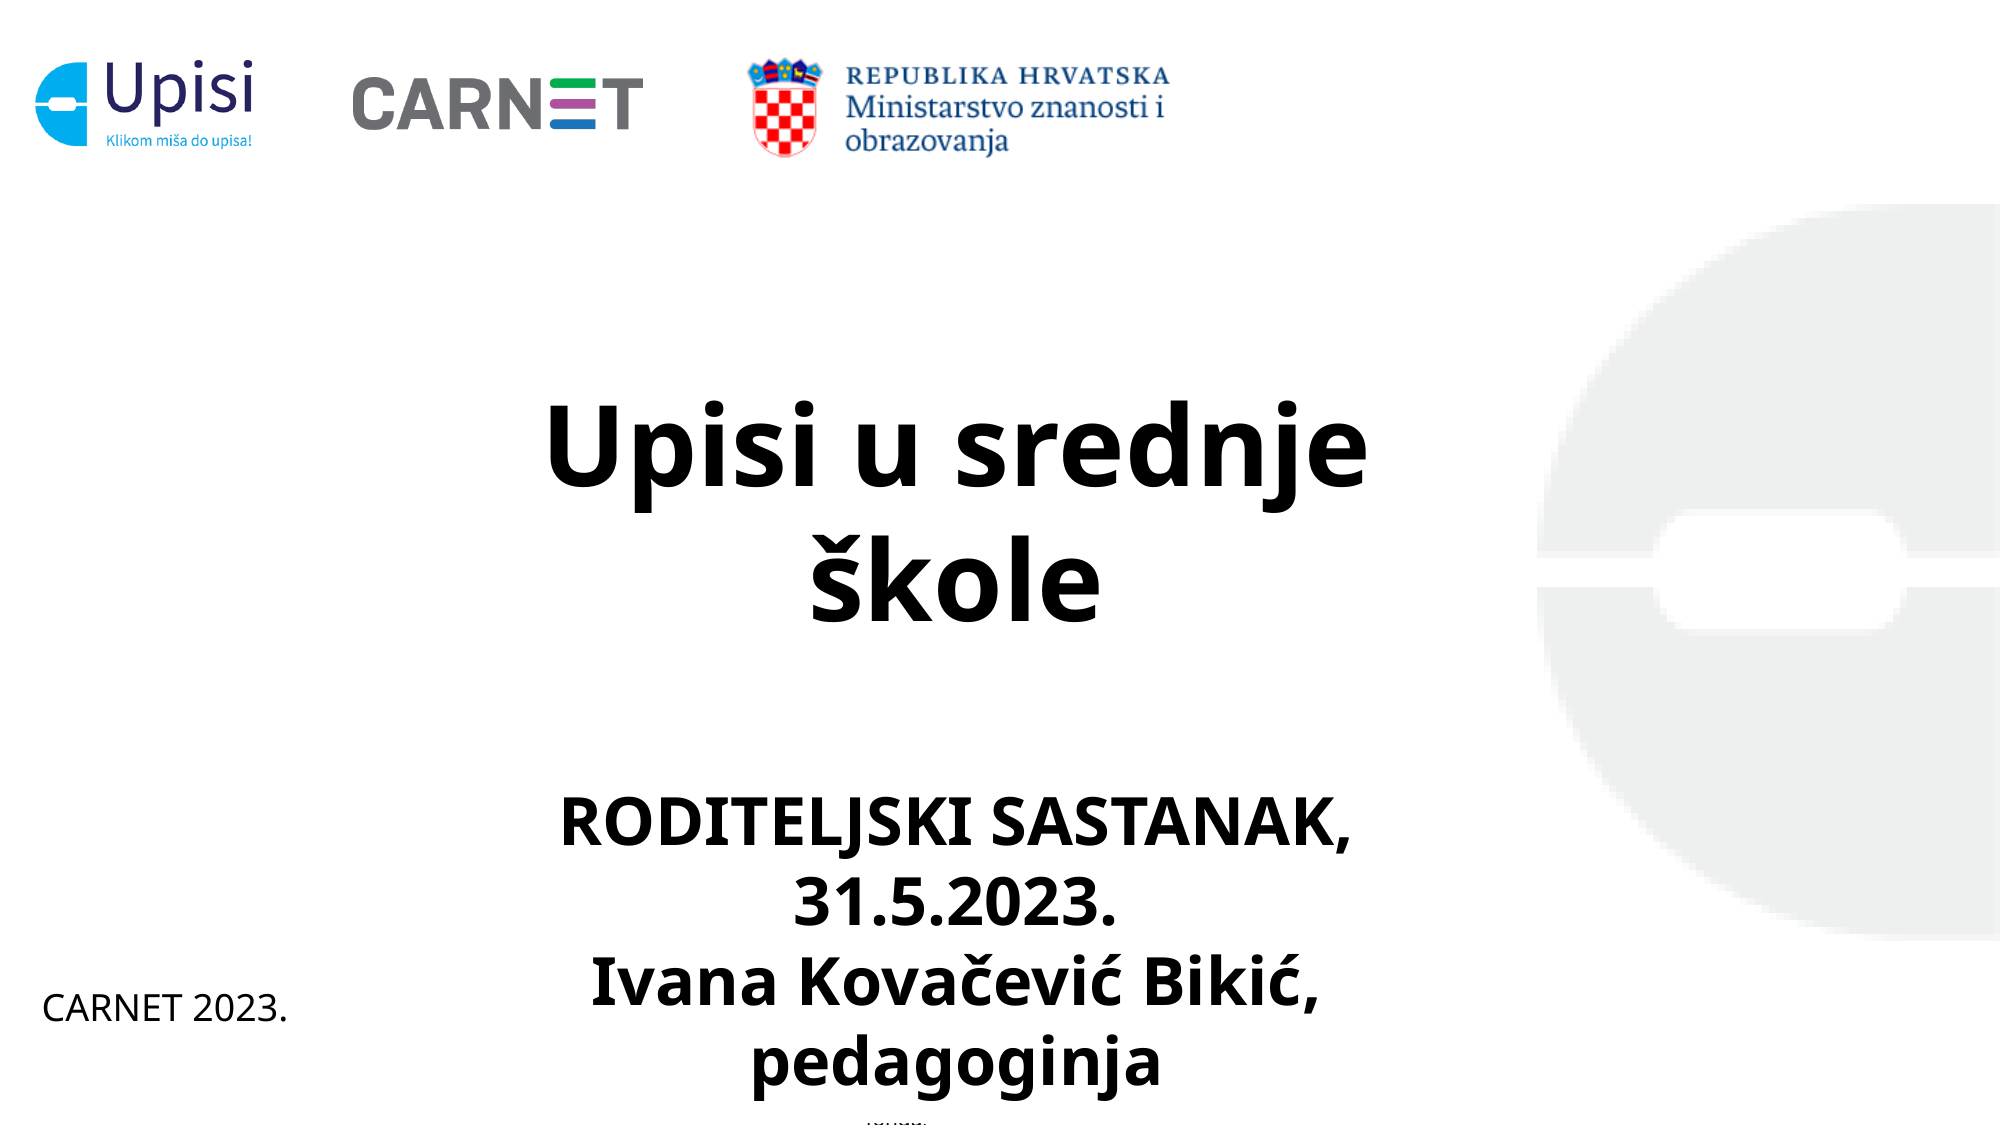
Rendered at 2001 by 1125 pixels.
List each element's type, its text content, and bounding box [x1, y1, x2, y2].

text_box CARNET 2023. [26, 976, 402, 1036]
text_box Upisi u srednje škole RODITELJSKI SASTANAK, 31.5.2023. Ivana Kovačević Bikić, pedagoginja [402, 366, 1511, 1106]
picture [721, 38, 1192, 169]
picture [353, 77, 643, 130]
text_box [58, 945, 1857, 1124]
picture [26, 39, 274, 168]
